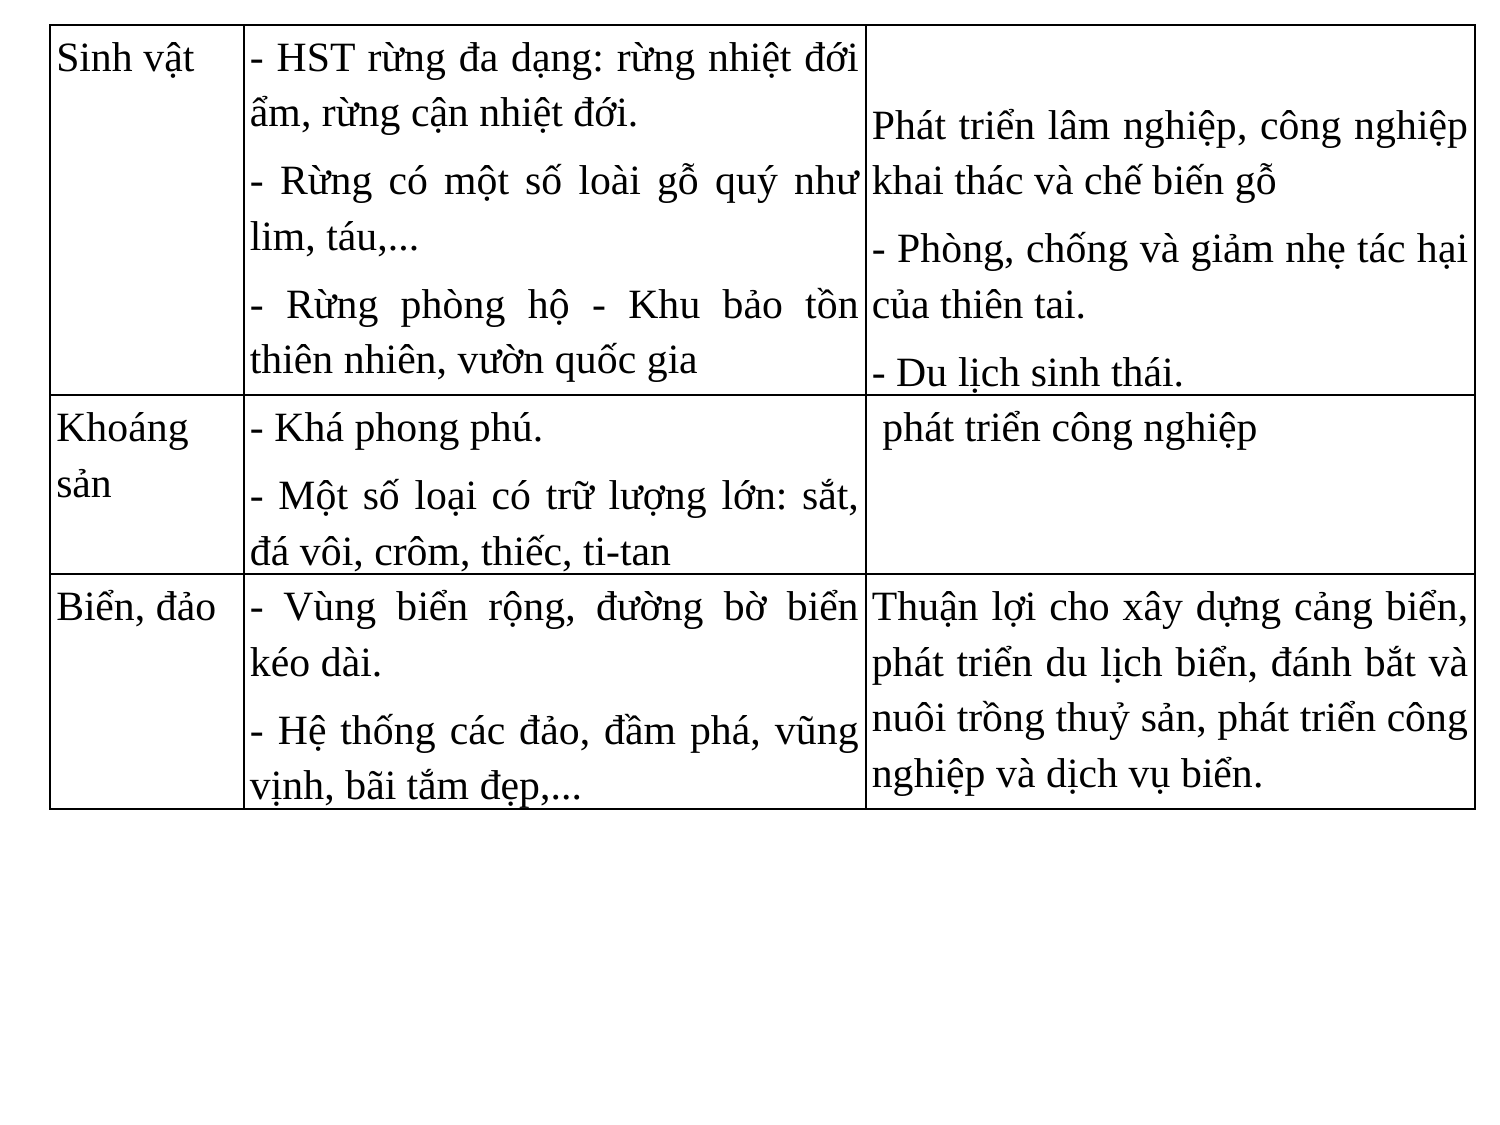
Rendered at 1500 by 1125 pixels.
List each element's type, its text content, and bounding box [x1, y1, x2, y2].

table_cell Khoáng sản [51, 396, 243, 573]
table_cell Thuận lợi cho xây dựng cảng biển, phát triển du lịch biển, đánh bắt và nuôi trồng thuỷ sản, phát triển công nghiệp và dịch vụ biển. [867, 575, 1474, 808]
table_cell Biển, đảo [51, 575, 243, 808]
table_header - HST rừng đa dạng: rừng nhiệt đới ẩm, rừng cận nhiệt đới. - Rừng có một số loài gỗ quý như lim, táu,... - Rừng phòng hộ - Khu bảo tồn thiên nhiên, vườn quốc gia [245, 26, 865, 394]
table_cell - Khá phong phú. - Một số loại có trữ lượng lớn: sắt, đá vôi, crôm, thiếc, ti-tan [245, 396, 865, 573]
table_cell phát triển công nghiệp [867, 396, 1474, 573]
table_cell - Vùng biển rộng, đường bờ biển kéo dài. - Hệ thống các đảo, đầm phá, vũng vịnh, bãi tắm đẹp,... [245, 575, 865, 808]
table_header Phát triển lâm nghiệp, công nghiệp khai thác và chế biến gỗ - Phòng, chống và giảm nhẹ tác hại của thiên tai. - Du lịch sinh thái. [867, 26, 1474, 394]
table_header Sinh vật [51, 26, 243, 394]
